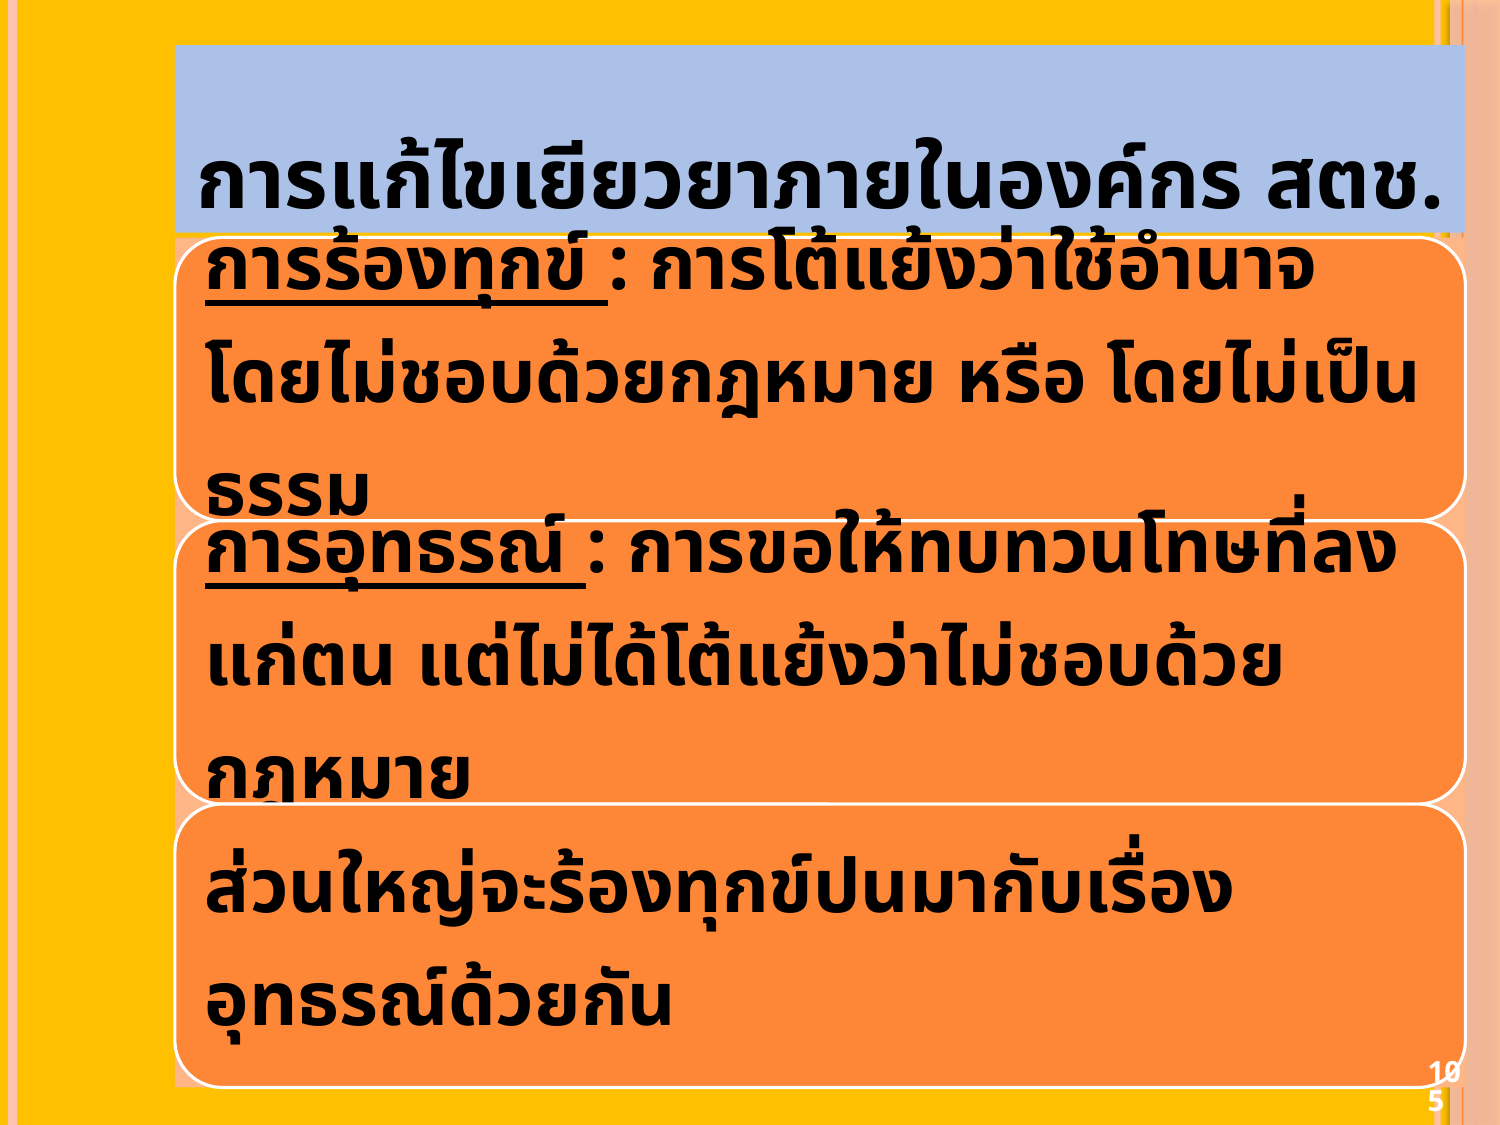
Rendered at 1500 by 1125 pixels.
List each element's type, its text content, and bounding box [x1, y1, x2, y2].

slide_number 105 [1413, 1034, 1488, 1113]
title การแก้ไขเยียวยาภายในองค์กร สตช. [174, 45, 1466, 233]
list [174, 237, 1466, 1088]
